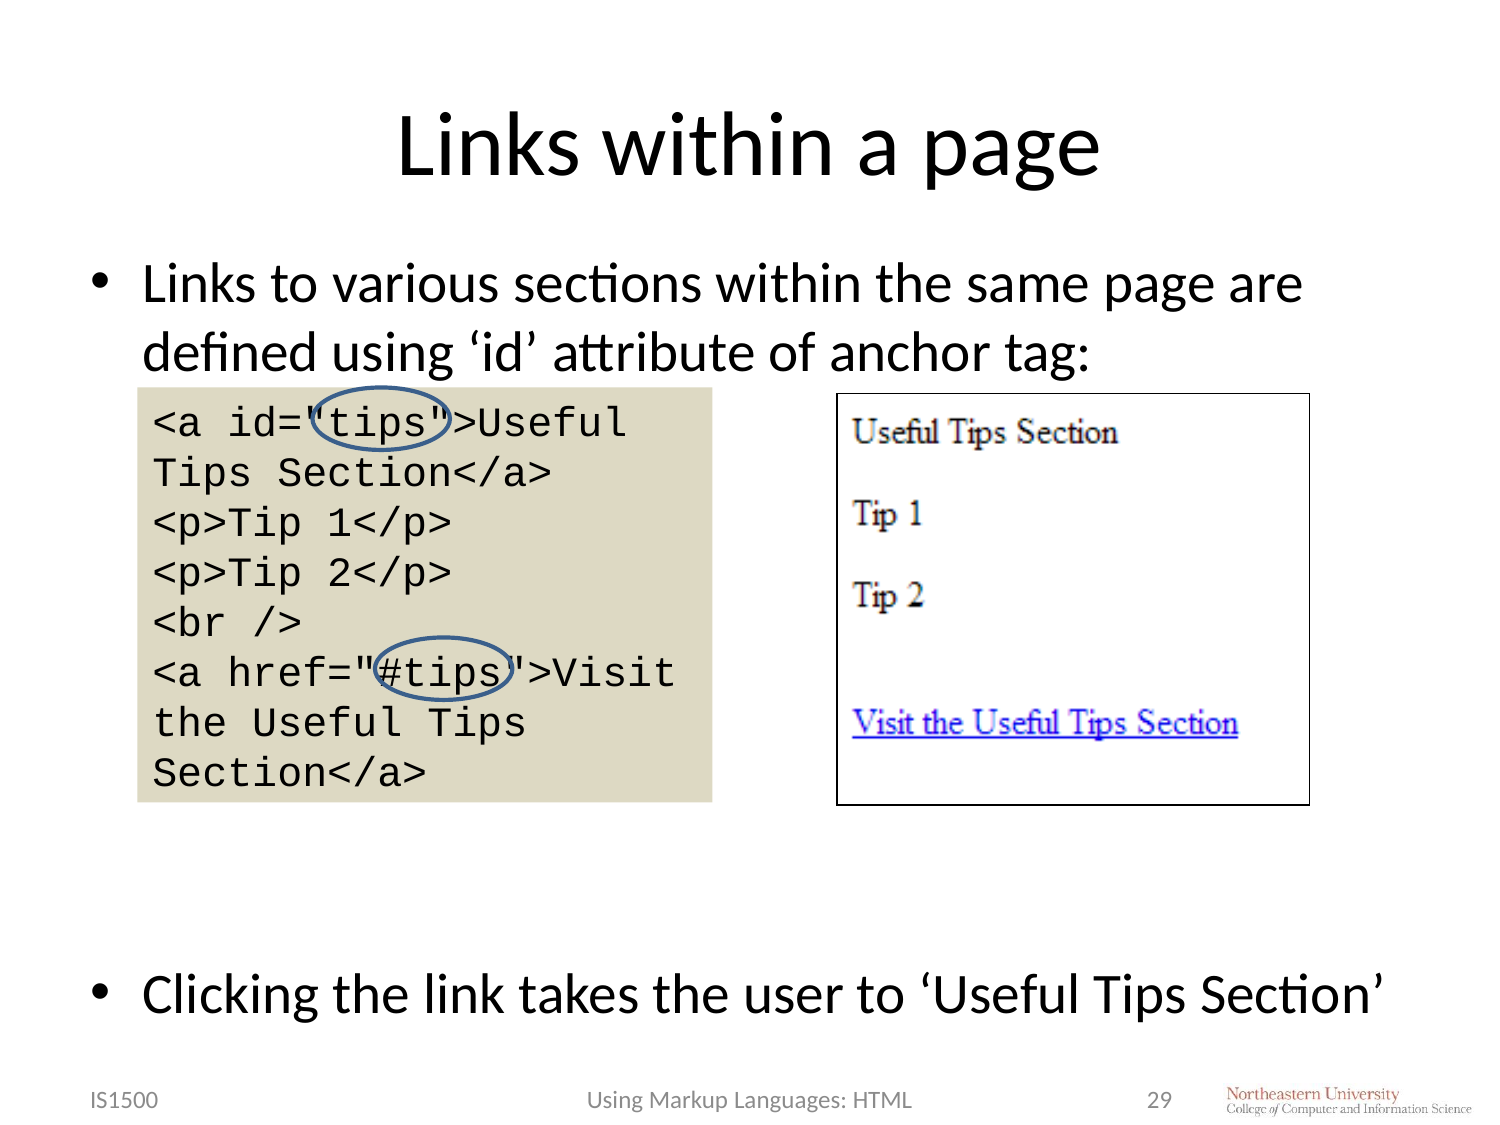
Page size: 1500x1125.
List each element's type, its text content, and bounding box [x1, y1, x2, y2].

title Links within a page [75, 45, 1425, 233]
slide_number IS1500 [75, 1074, 425, 1122]
picture [1223, 1083, 1474, 1119]
picture [837, 394, 1310, 805]
text_box [310, 385, 453, 453]
text_box [372, 635, 515, 703]
list Links to various sections within the same page are defined using ‘id’ attribute of anchor tag: Clicking the link takes the user to ‘Useful Tips Section’ [75, 237, 1425, 1050]
text_box <a id="tips">Useful Tips Section</a> <p>Tip 1</p> <p>Tip 2</p> <br /> <a href="#tips">Visit the Useful Tips Section</a> [137, 387, 713, 803]
slide_number 29 [1074, 1074, 1188, 1122]
footer Using Markup Languages: HTML [512, 1074, 988, 1122]
